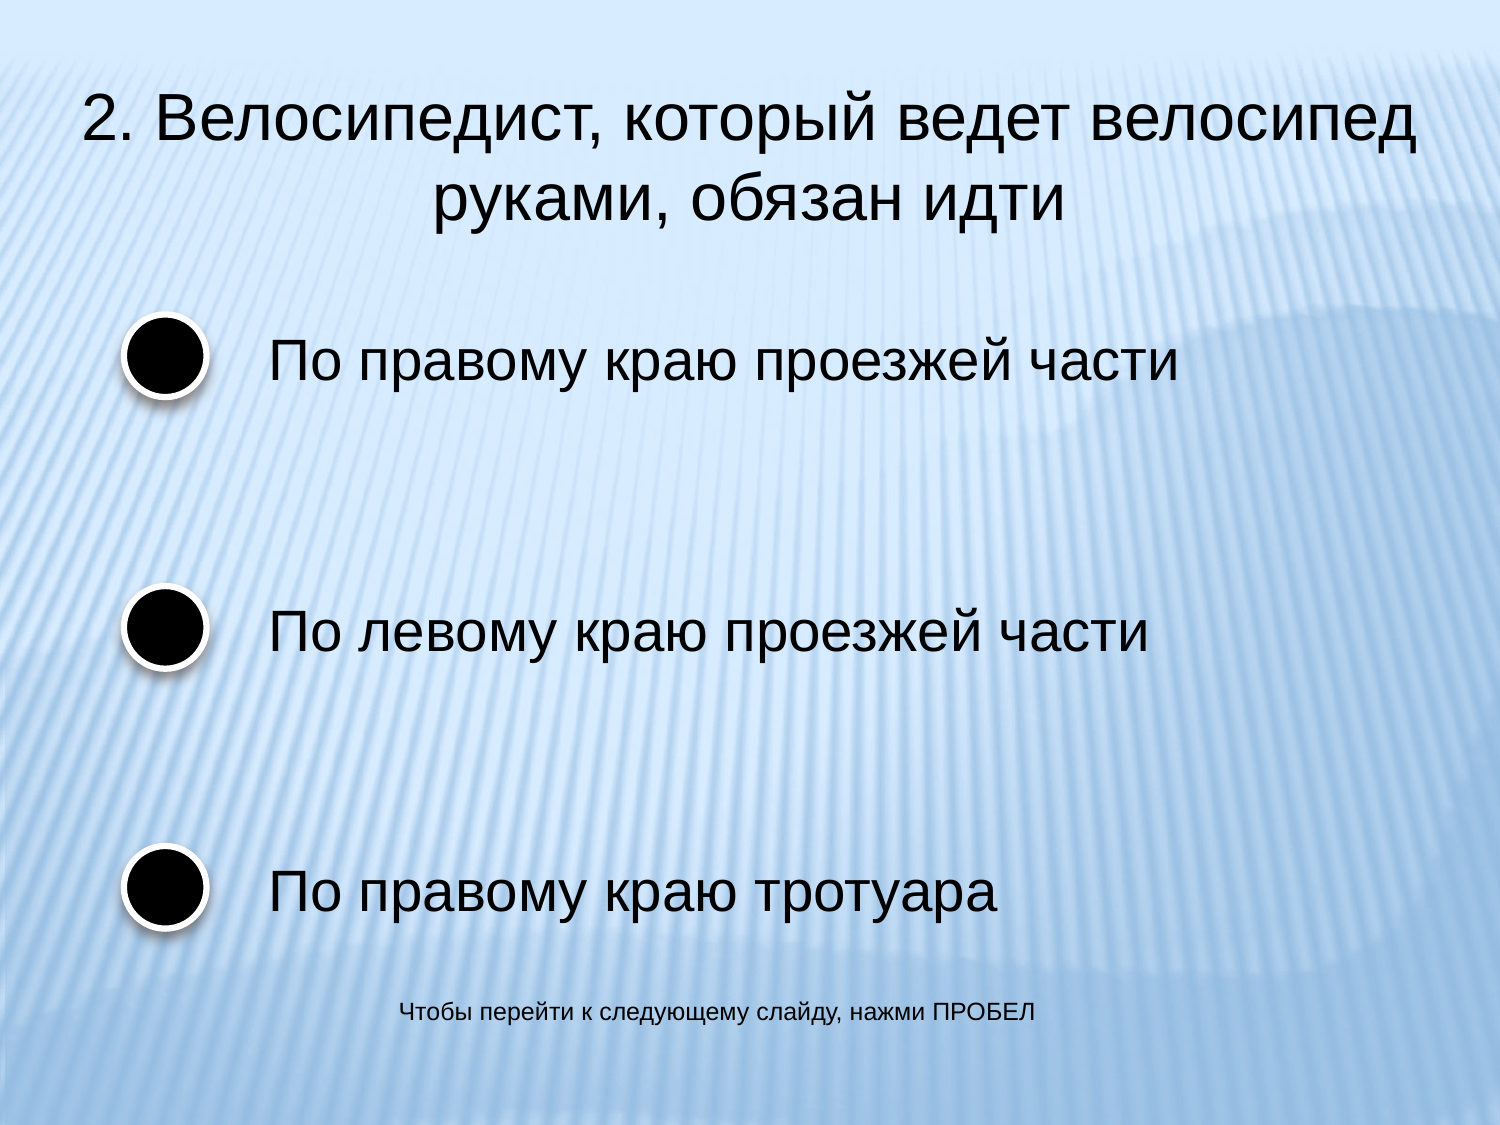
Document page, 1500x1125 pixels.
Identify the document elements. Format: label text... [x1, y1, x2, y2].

text_box [120, 582, 210, 672]
text_box 2. Велосипедист, который ведет велосипед руками, обязан идти [53, 66, 1447, 241]
text_box [120, 311, 210, 401]
text_box [120, 842, 210, 932]
text_box По левому краю проезжей части [253, 586, 1247, 671]
text_box По правому краю проезжей части [253, 314, 1376, 400]
text_box По правому краю тротуара [253, 846, 1435, 931]
text_box Чтобы перейти к следующему слайду, нажми ПРОБЕЛ [383, 987, 1058, 1033]
